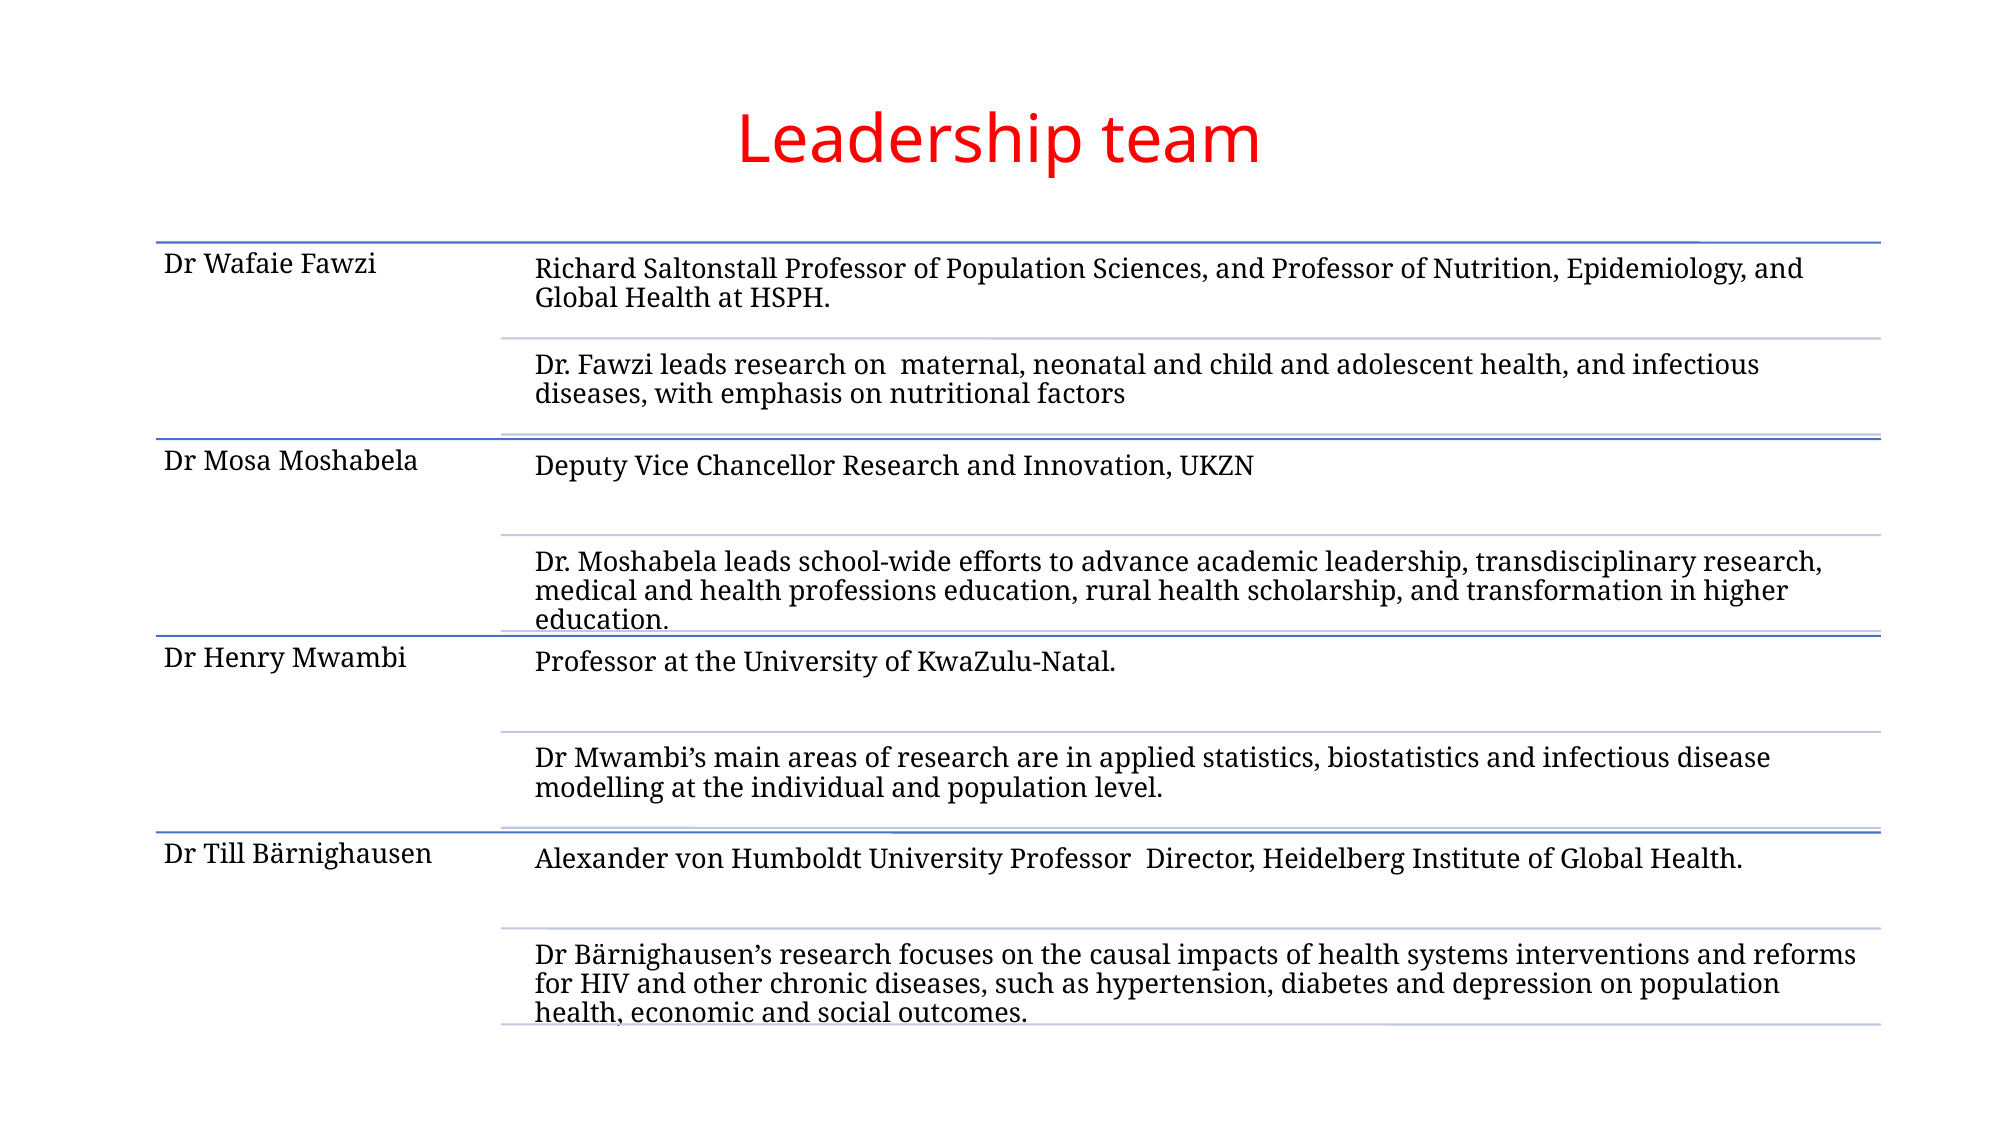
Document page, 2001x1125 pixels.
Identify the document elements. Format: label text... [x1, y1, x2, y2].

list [155, 242, 1881, 1030]
title Leadership team [137, 59, 1863, 222]
